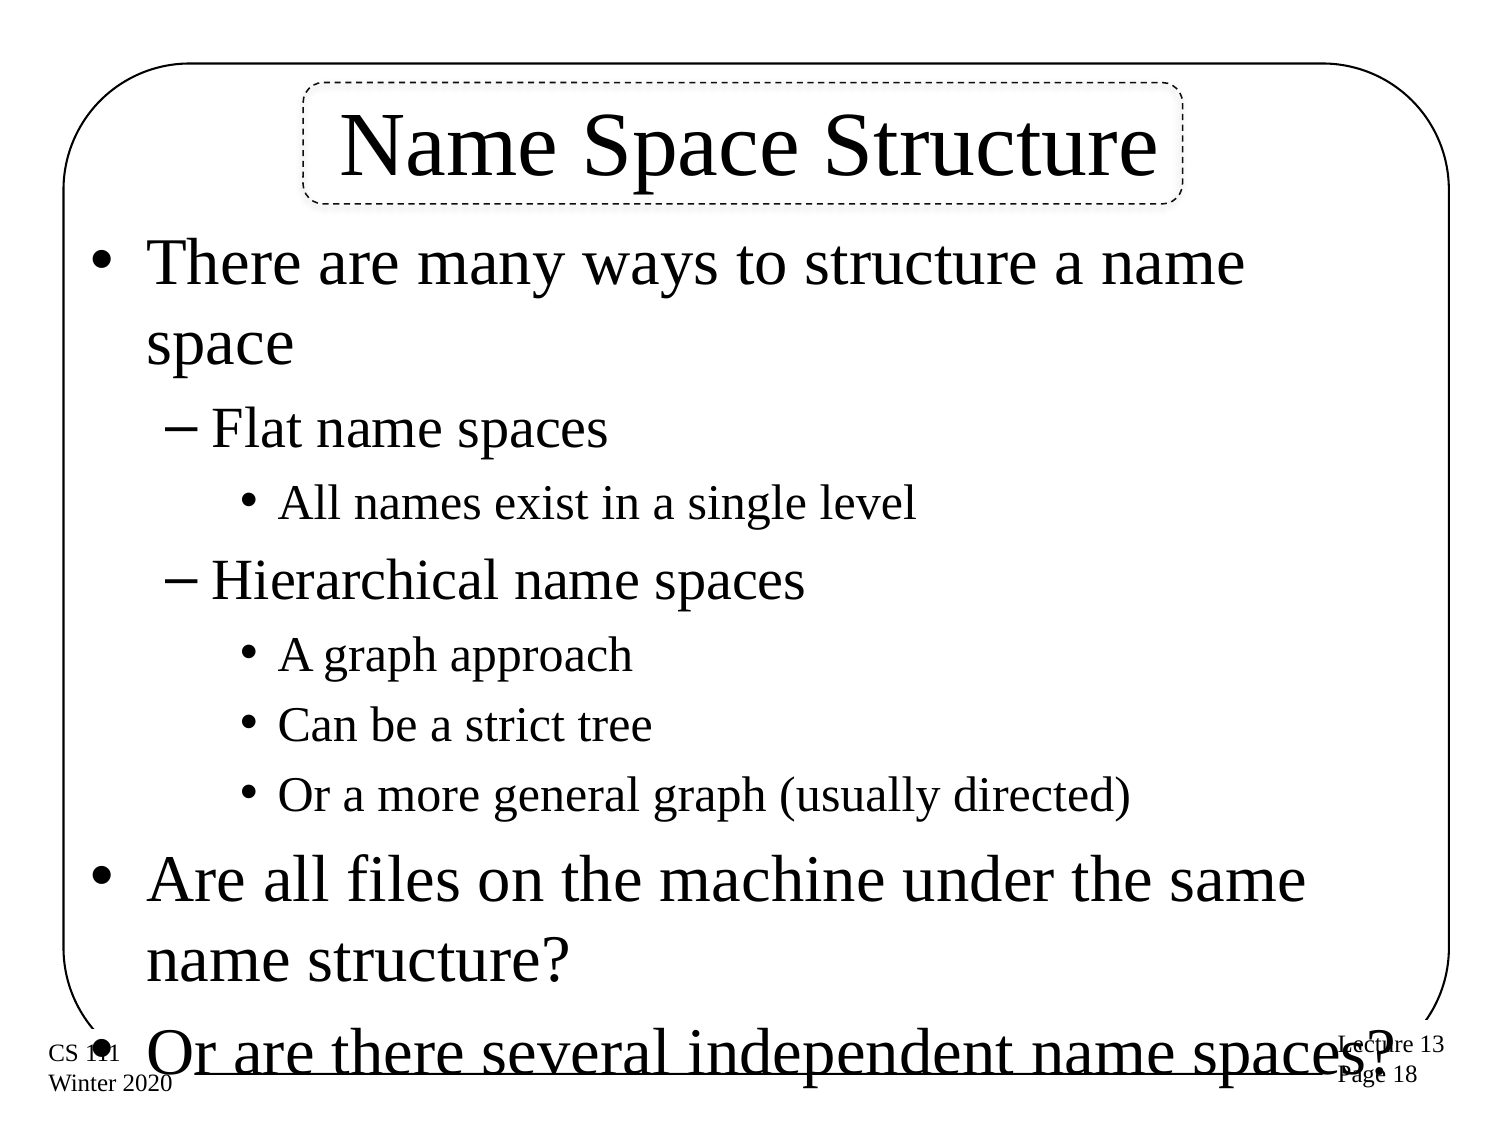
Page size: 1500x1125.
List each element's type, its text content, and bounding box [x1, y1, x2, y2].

text_box [302, 81, 1184, 205]
title Name Space Structure [74, 44, 1426, 210]
list There are many ways to structure a name space Flat name spaces All names exist in a single level Hierarchical name spaces A graph approach Can be a strict tree Or a more general graph (usually directed) Are all files on the machine under the same name structure? Or are there several independent name spaces? [74, 210, 1426, 954]
